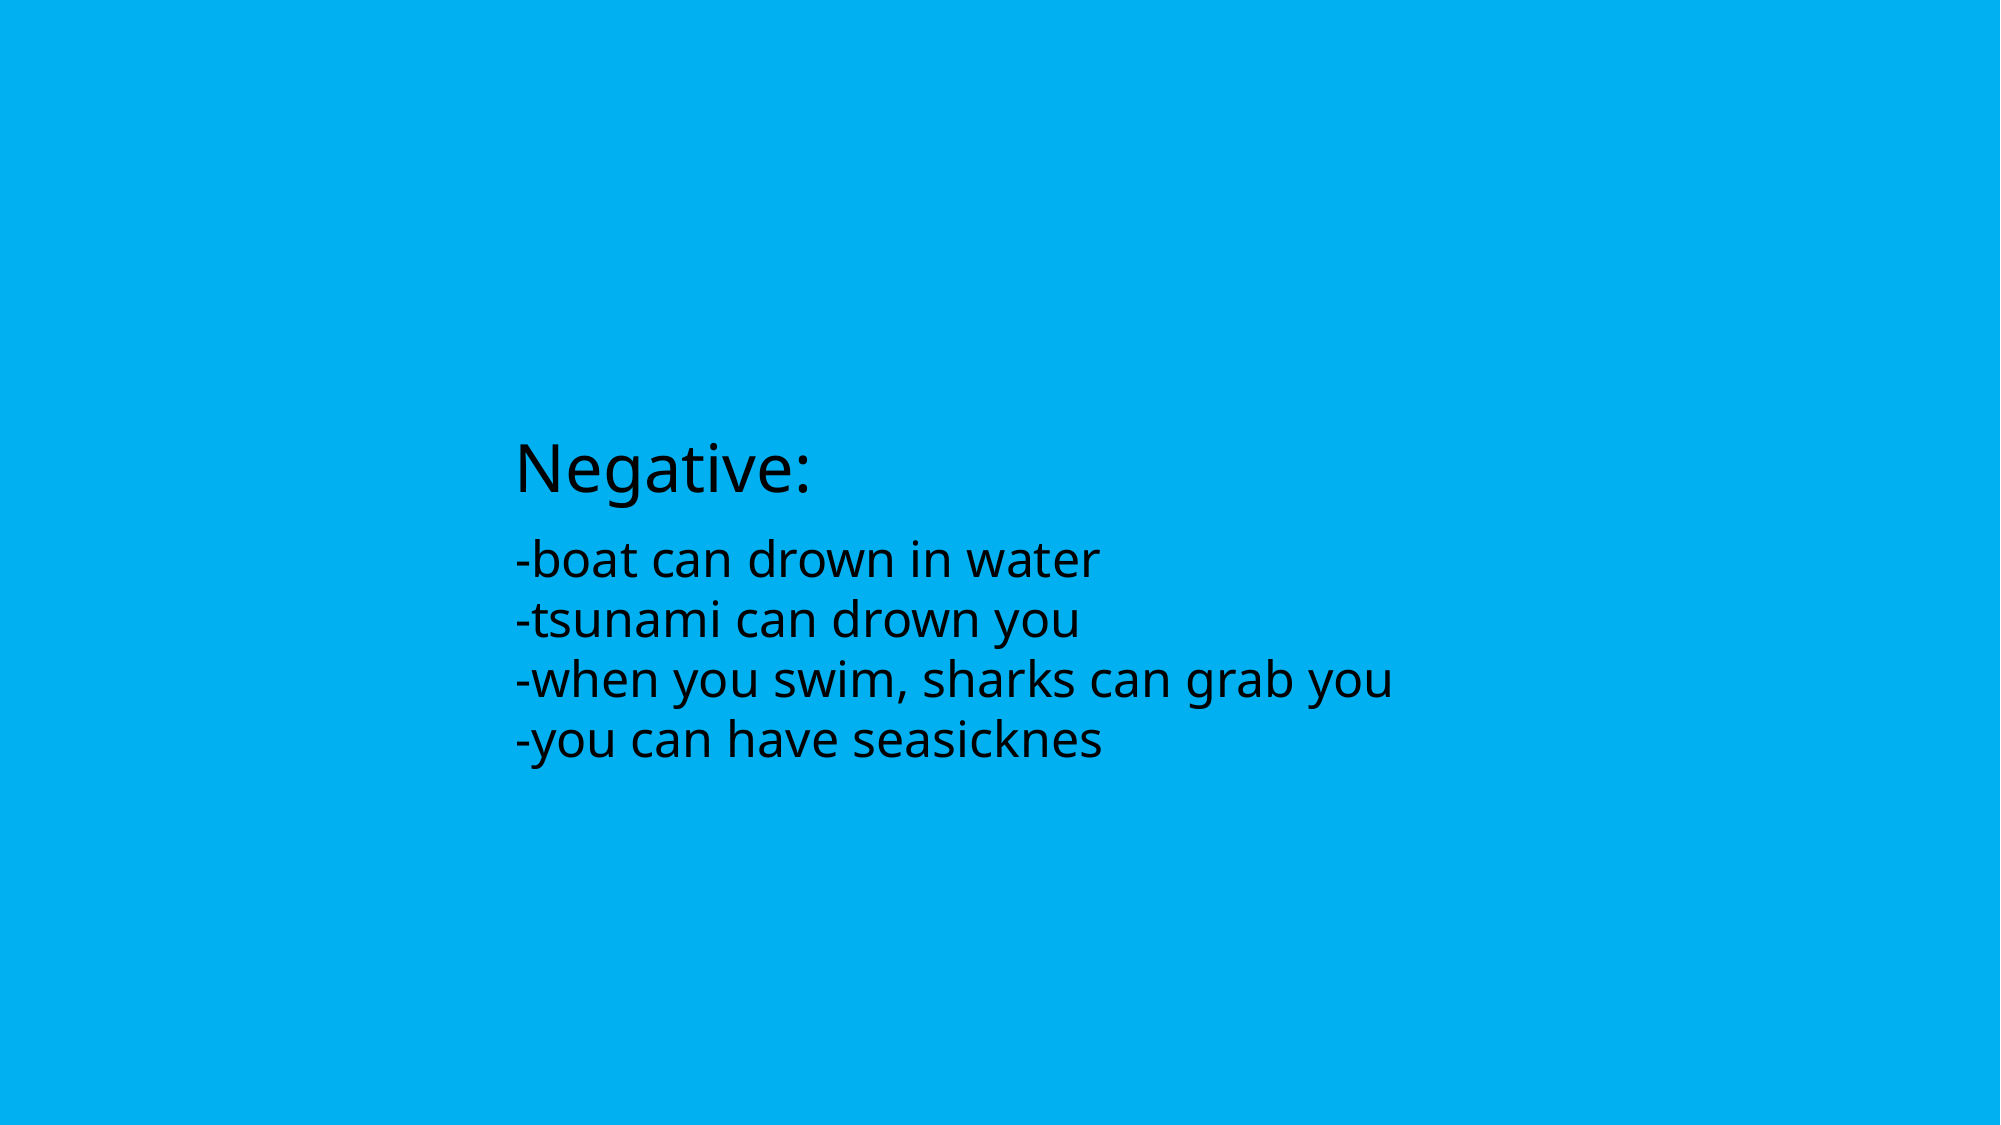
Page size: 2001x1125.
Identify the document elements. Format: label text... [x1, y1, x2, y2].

text_box -boat can drown in water -tsunami can drown you -when you swim, sharks can grab you -you can have seasicknes [500, 519, 1528, 775]
list [366, 370, 1634, 880]
text_box Negative: [500, 418, 1500, 519]
